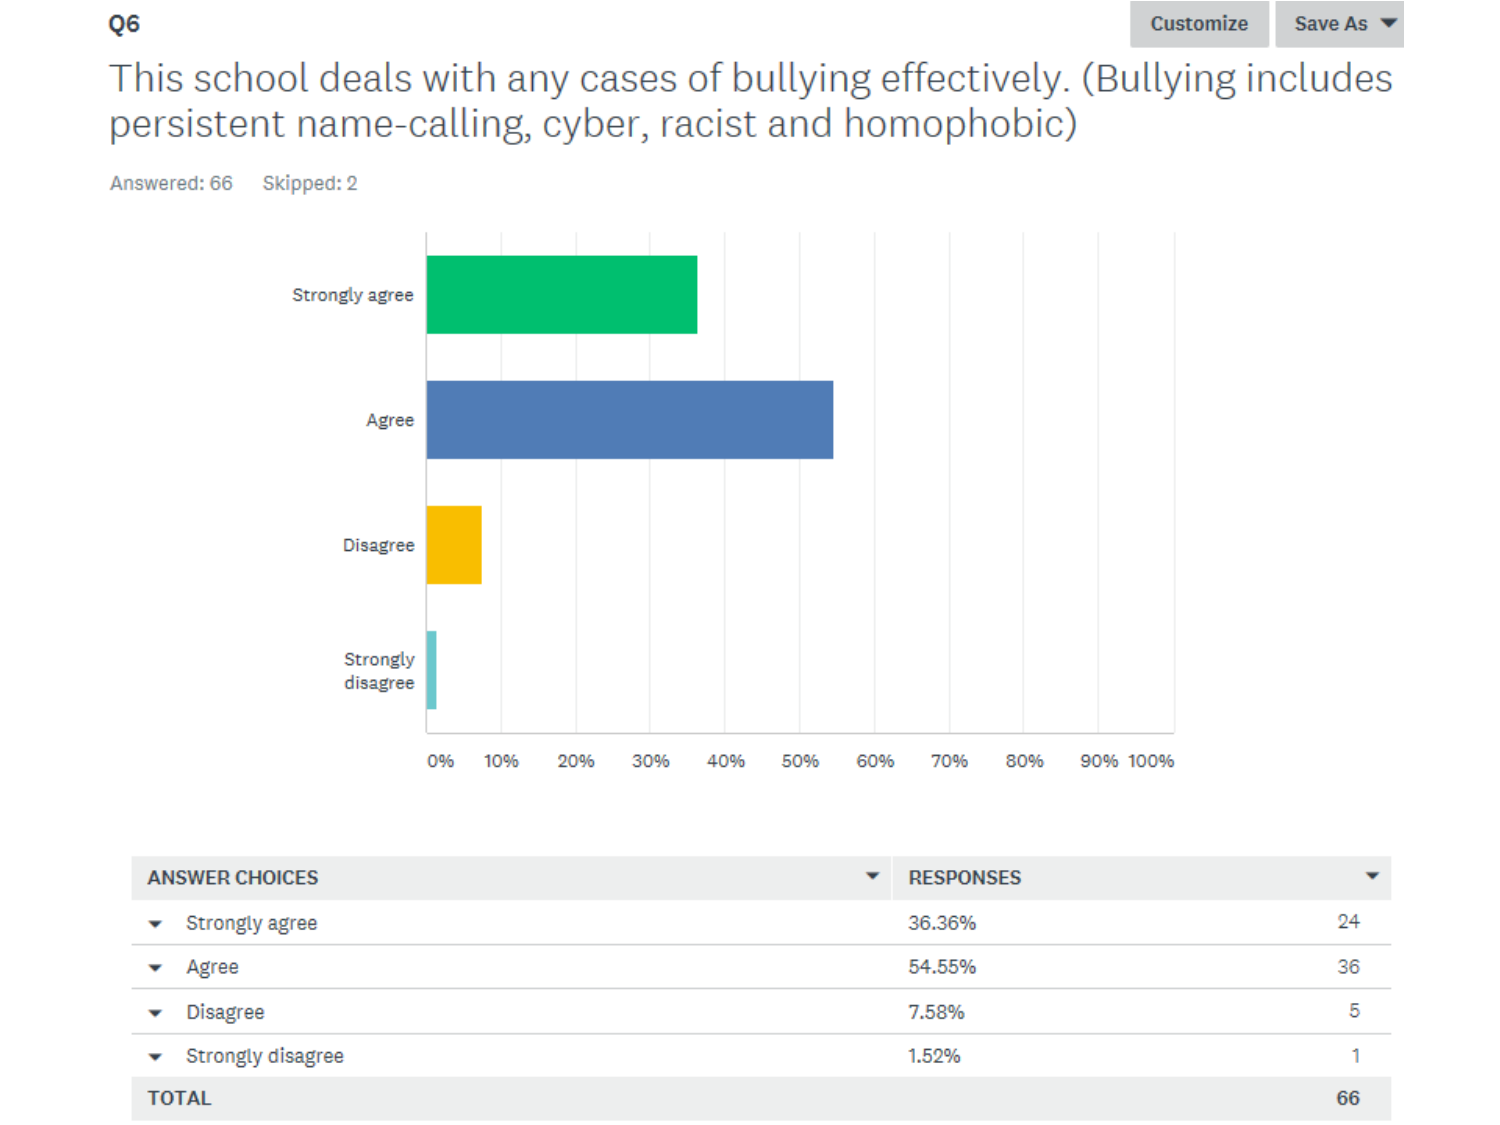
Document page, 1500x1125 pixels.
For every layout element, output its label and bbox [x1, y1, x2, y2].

picture [95, 1, 1405, 1124]
